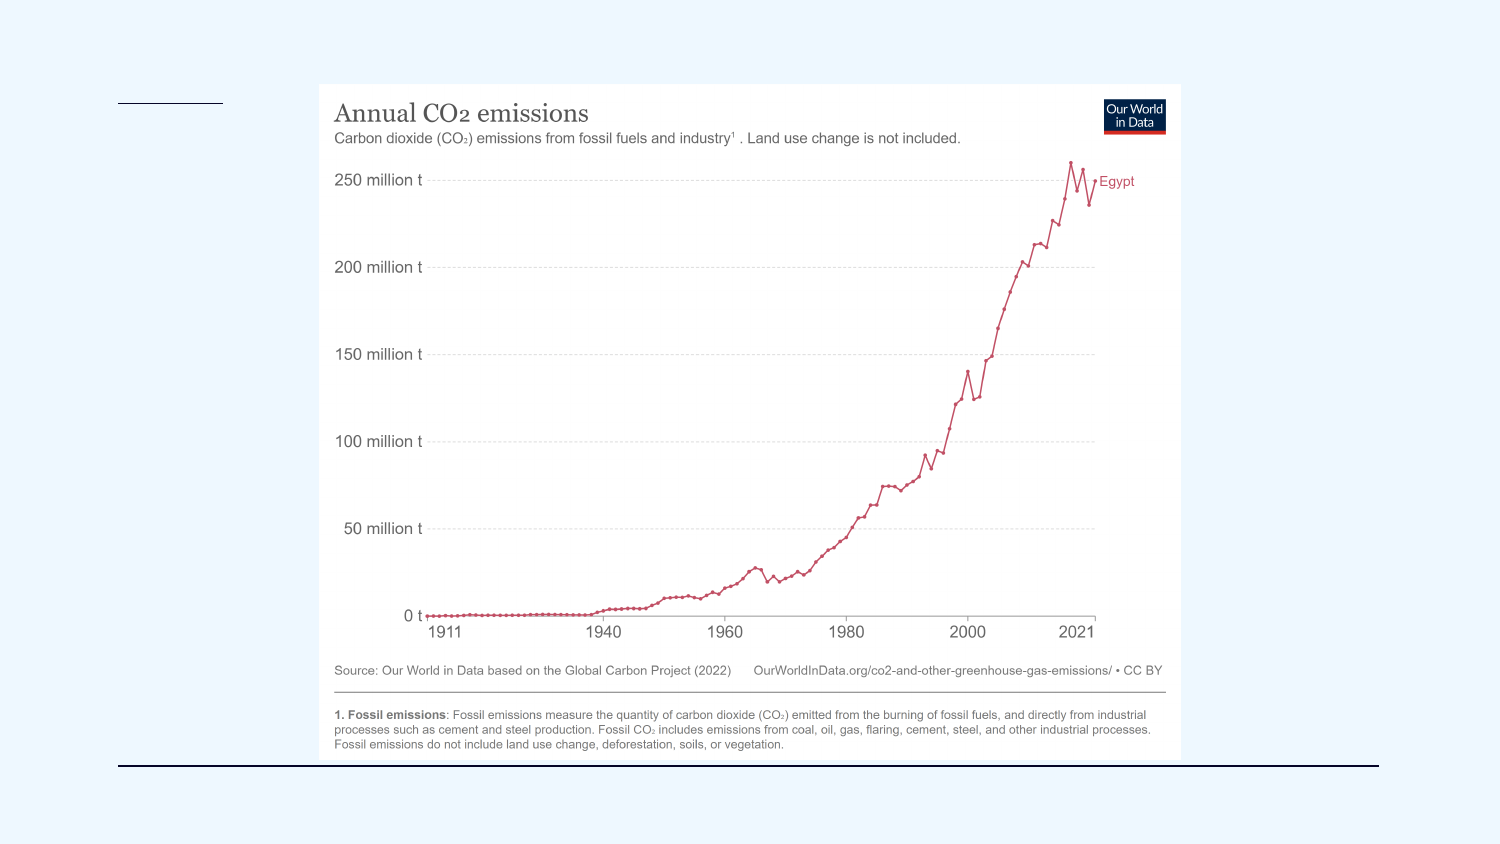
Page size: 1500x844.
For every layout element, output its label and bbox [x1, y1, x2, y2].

picture [319, 83, 1181, 760]
